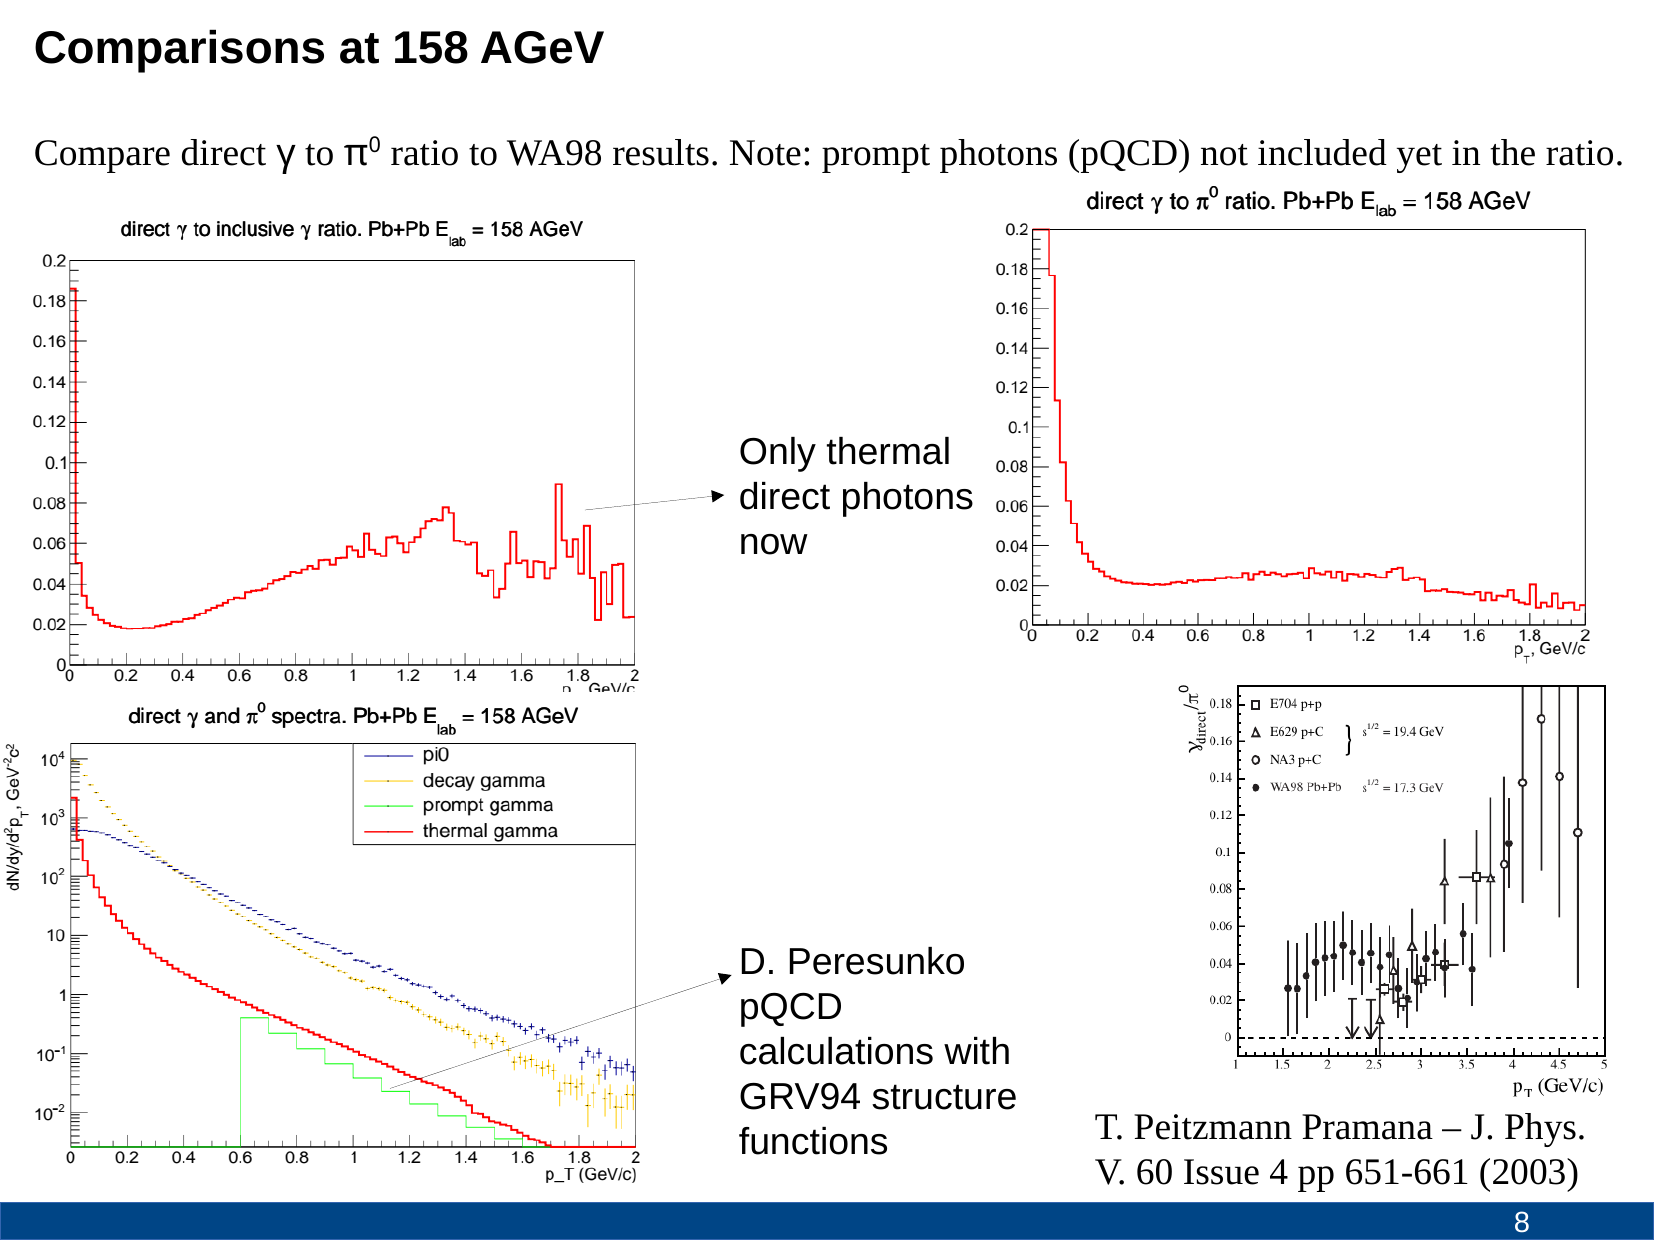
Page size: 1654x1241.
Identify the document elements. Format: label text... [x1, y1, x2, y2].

text_box D. Peresunko pQCD calculations with GRV94 structure functions [724, 929, 1035, 1197]
text_box T. Peitzmann Pramana – J. Phys. V. 60 Issue 4 pp 651-661 (2003) [1079, 1094, 1605, 1235]
text_box Comparisons at 158 AGeV Compare direct γ to π0 ratio to WA98 results. Note: prompt photons (pQCD) not included yet in the ratio. [18, 10, 1654, 270]
text_box [710, 973, 724, 985]
text_box Only thermal direct photons now [724, 420, 958, 645]
picture [0, 209, 706, 1197]
text_box [710, 490, 724, 503]
text_box [0, 0, 1654, 105]
picture [963, 179, 1654, 1097]
